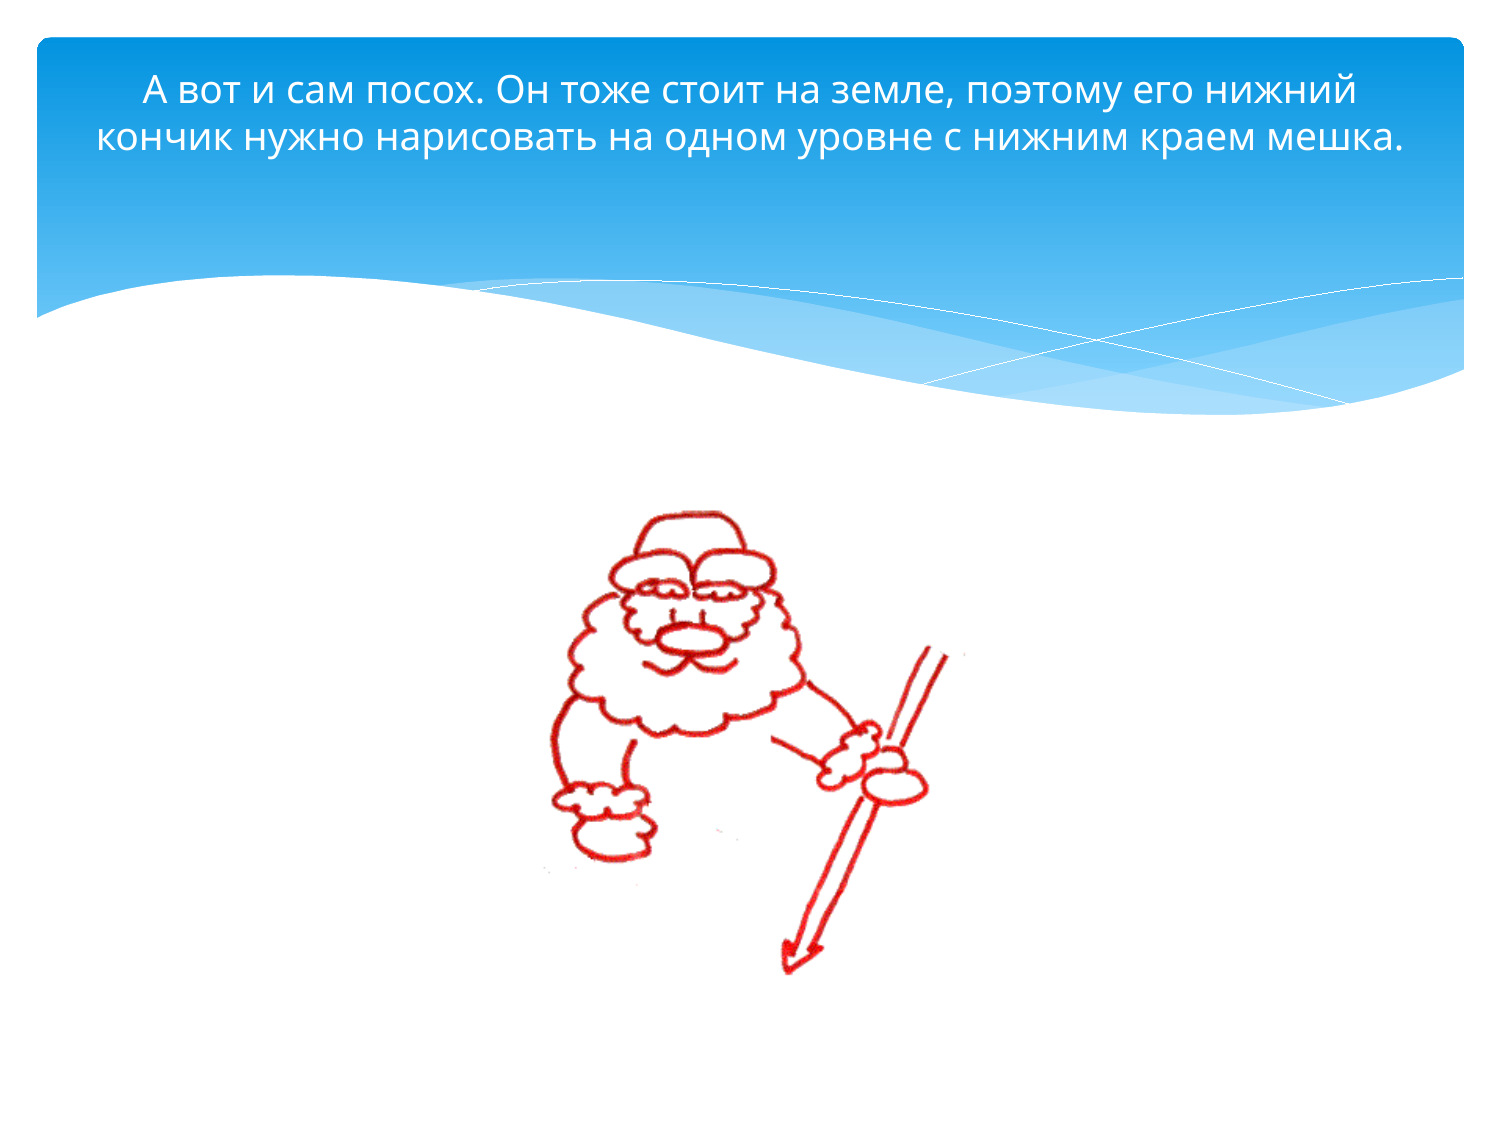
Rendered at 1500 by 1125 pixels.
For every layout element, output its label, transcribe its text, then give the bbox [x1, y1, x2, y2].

picture [475, 503, 1025, 995]
title А вот и сам посох. Он тоже стоит на земле, поэтому его нижний кончик нужно нарисовать на одном уровне с нижним краем мешка. [75, 55, 1425, 261]
